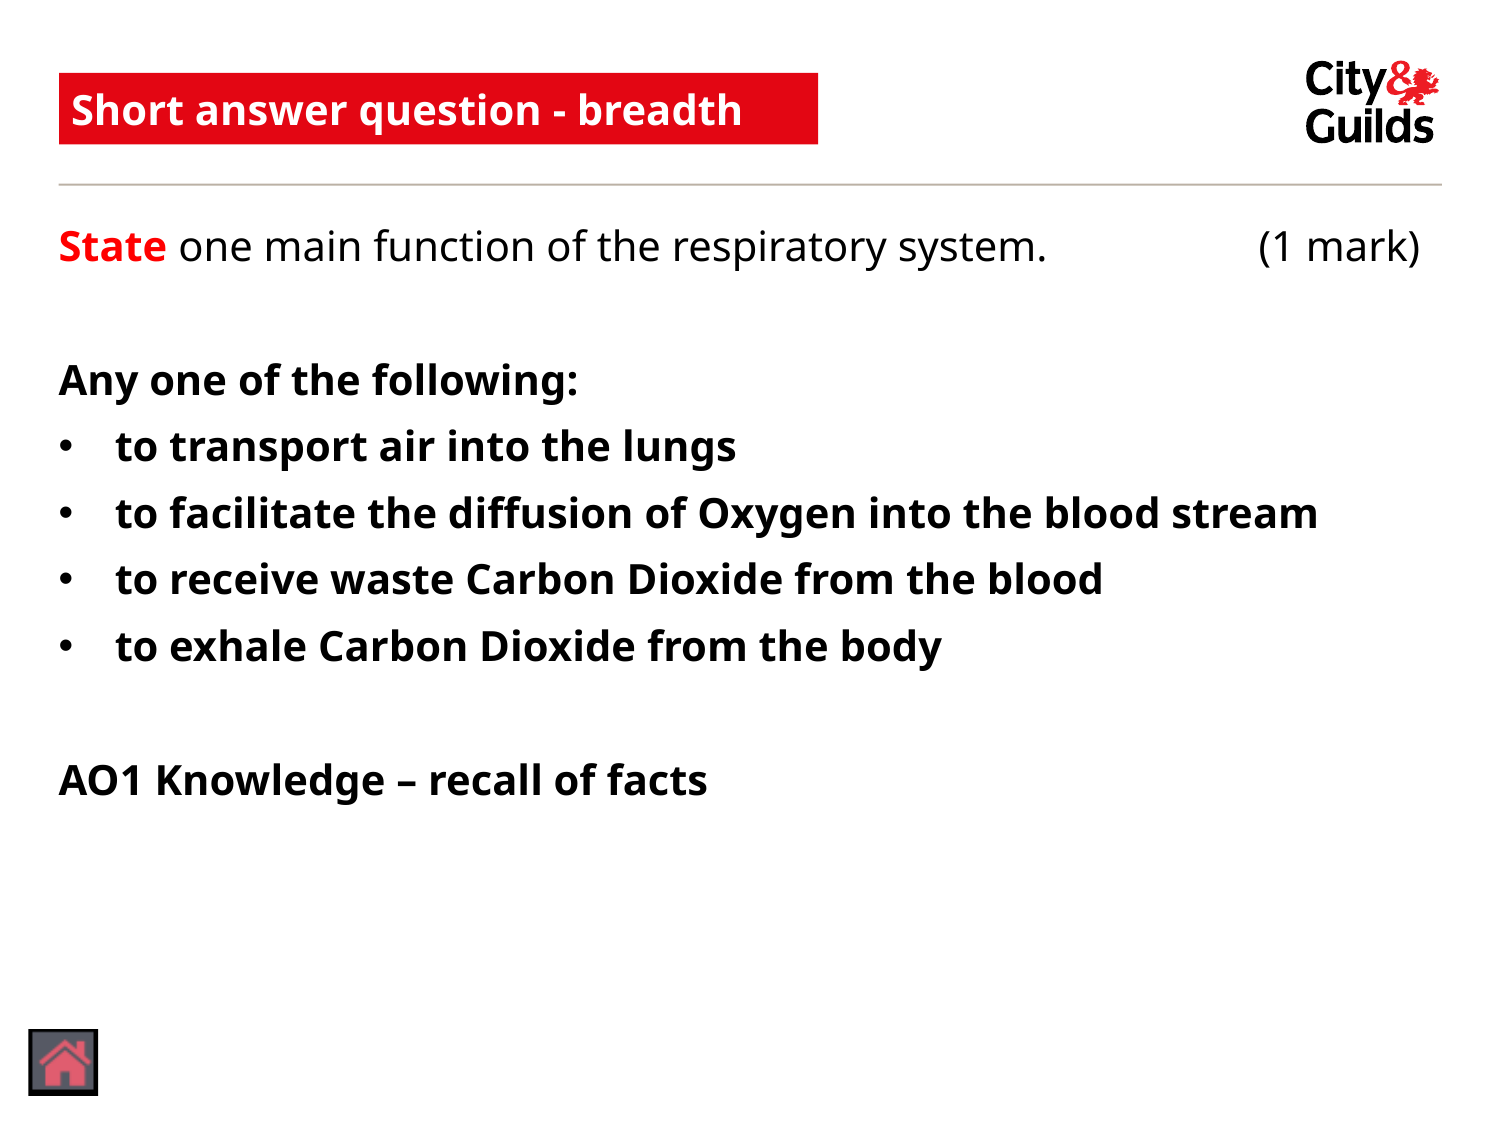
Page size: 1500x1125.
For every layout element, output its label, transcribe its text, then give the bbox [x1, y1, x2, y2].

picture [28, 1028, 99, 1096]
text_box Short answer question - breadth [59, 72, 819, 145]
list State one main function of the respiratory system. (1 mark) Any one of the following: to transport air into the lungs to facilitate the diffusion of Oxygen into the blood stream to receive waste Carbon Dioxide from the blood to exhale Carbon Dioxide from the body AO1 Knowledge – recall of facts [58, 220, 1444, 993]
